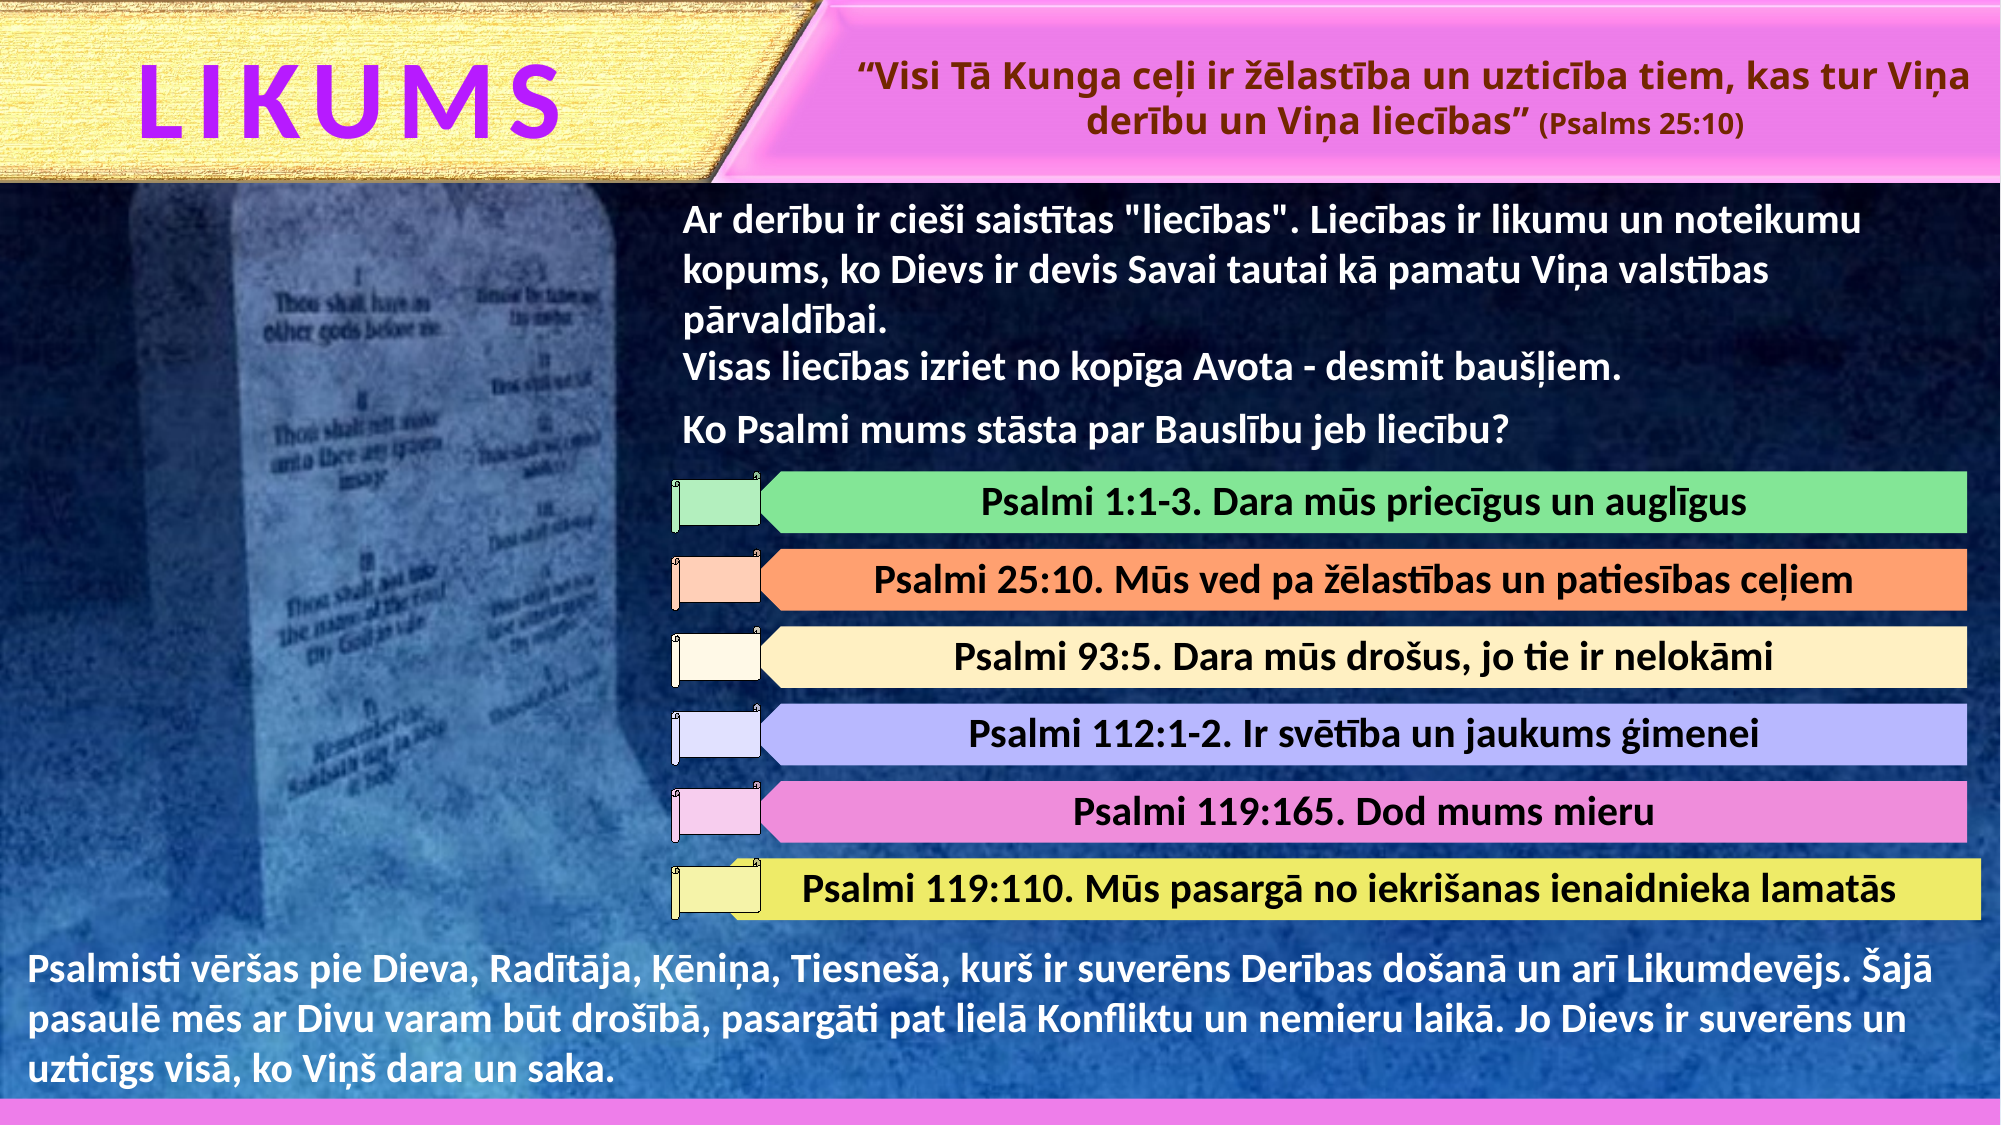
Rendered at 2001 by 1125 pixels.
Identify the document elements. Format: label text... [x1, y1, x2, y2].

text_box Psalmisti vēršas pie Dieva, Radītāja, Ķēniņa, Tiesneša, kurš ir suverēns Derības došanā un arī Likumdevējs. Šajā pasaulē mēs ar Divu varam būt drošībā, pasargāti pat lielā Konfliktu un nemieru laikā. Jo Dievs ir suverēns un uzticīgs visā, ko Viņš dara un saka. [12, 933, 1982, 1098]
text_box “Visi Tā Kunga ceļi ir žēlastība un uzticība tiem, kas tur Viņa derību un Viņa liecības” (Psalms 25:10) [830, 44, 2000, 150]
picture [0, 0, 2001, 1125]
text_box [0, 0, 2000, 184]
text_box [0, 1098, 2000, 1125]
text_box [667, 471, 1982, 921]
text_box Ar derību ir cieši saistītas "liecības". Liecības ir likumu un noteikumu kopums, ko Dievs ir devis Savai tautai kā pamatu Viņa valstības pārvaldībai. [667, 184, 1982, 331]
text_box Visas liecības izriet no kopīga Avota - desmit baušļiem. Ko Psalmi mums stāsta par Bauslību jeb liecību? [667, 331, 2000, 459]
text_box LIKUMS [0, 18, 699, 169]
